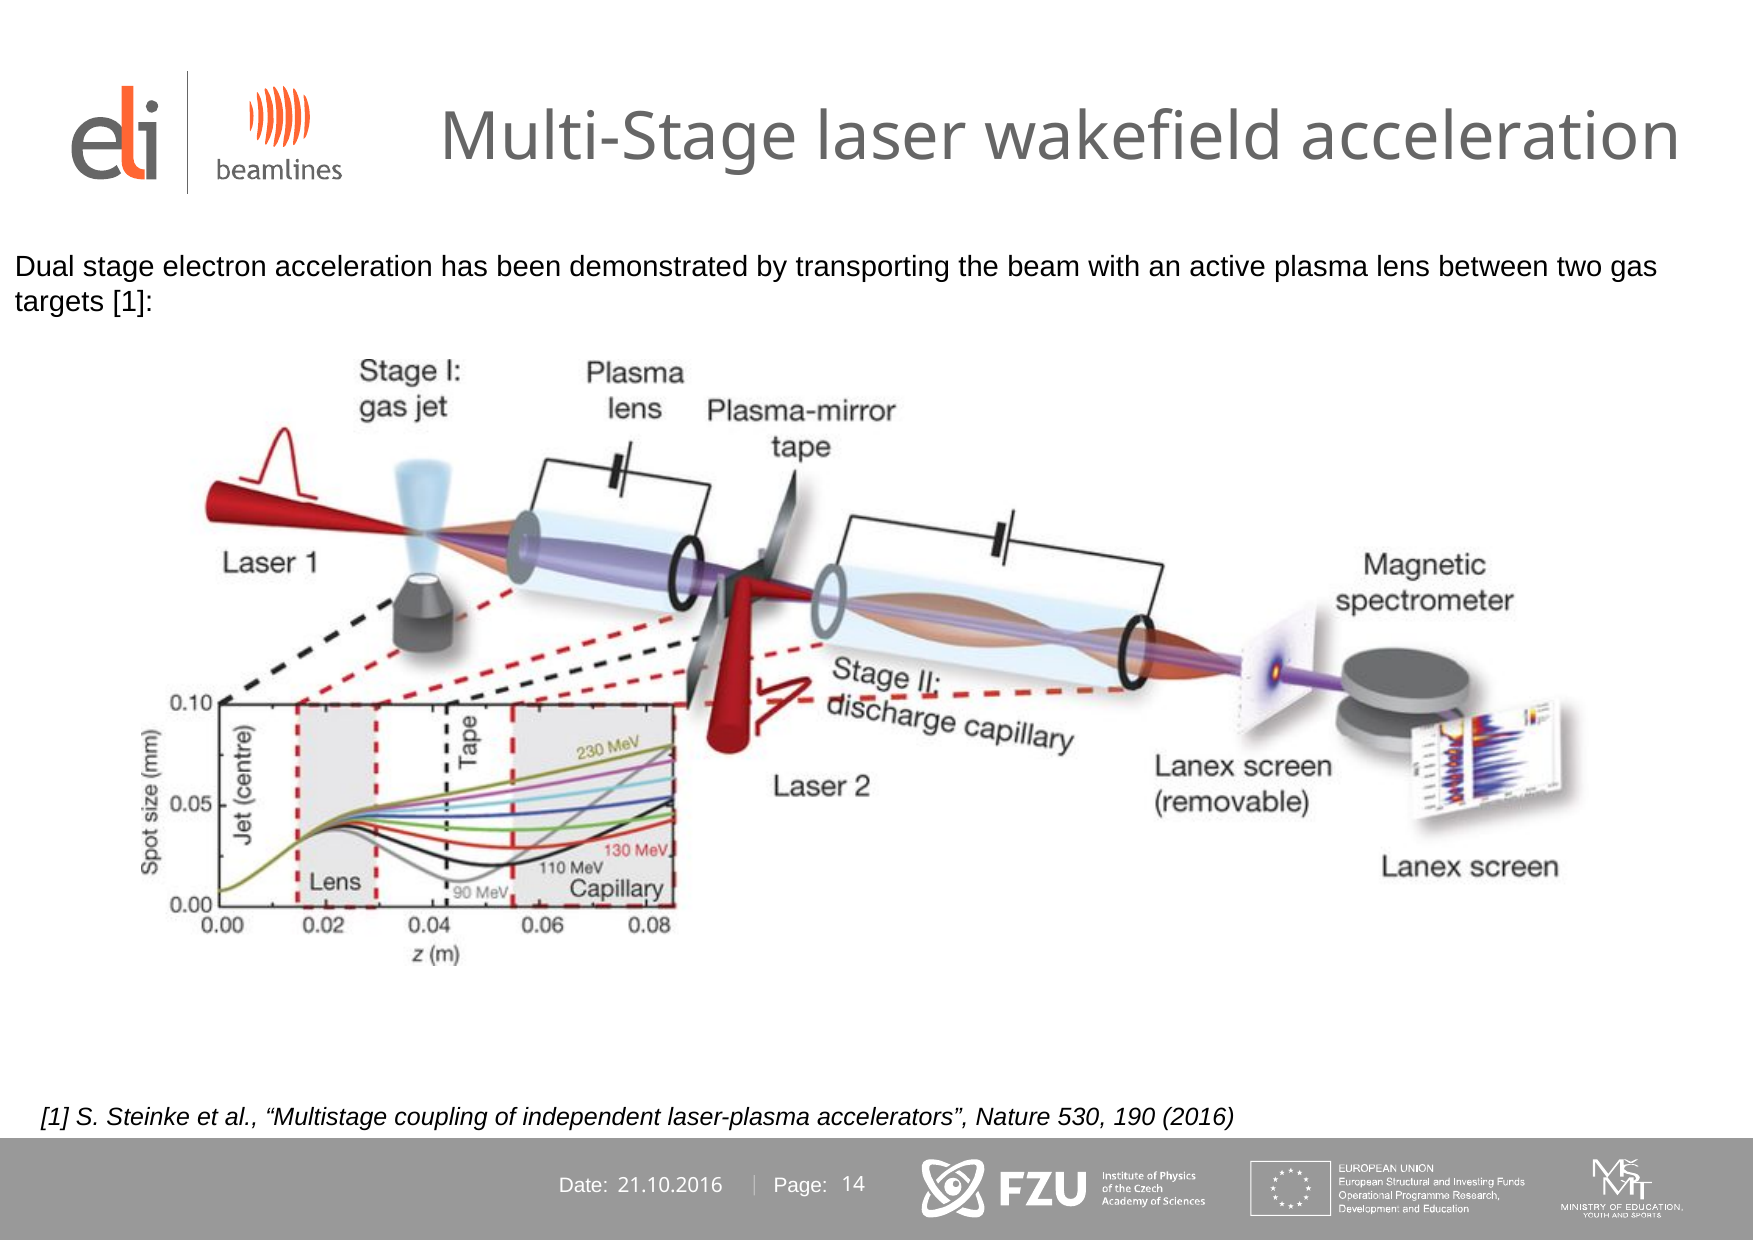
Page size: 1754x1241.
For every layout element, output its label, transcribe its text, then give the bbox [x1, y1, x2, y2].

text_box Multi-Stage laser wakefield acceleration [351, 44, 1683, 222]
text_box Dual stage electron acceleration has been demonstrated by transporting the beam with an active plasma lens between two gas targets [1]: [0, 239, 1750, 325]
text_box [1] S. Steinke et al., “Multistage coupling of independent laser-plasma accelerators”, Nature 530, 190 (2016) [26, 1092, 1706, 1135]
picture [141, 359, 1589, 966]
picture [0, 1137, 1754, 1240]
